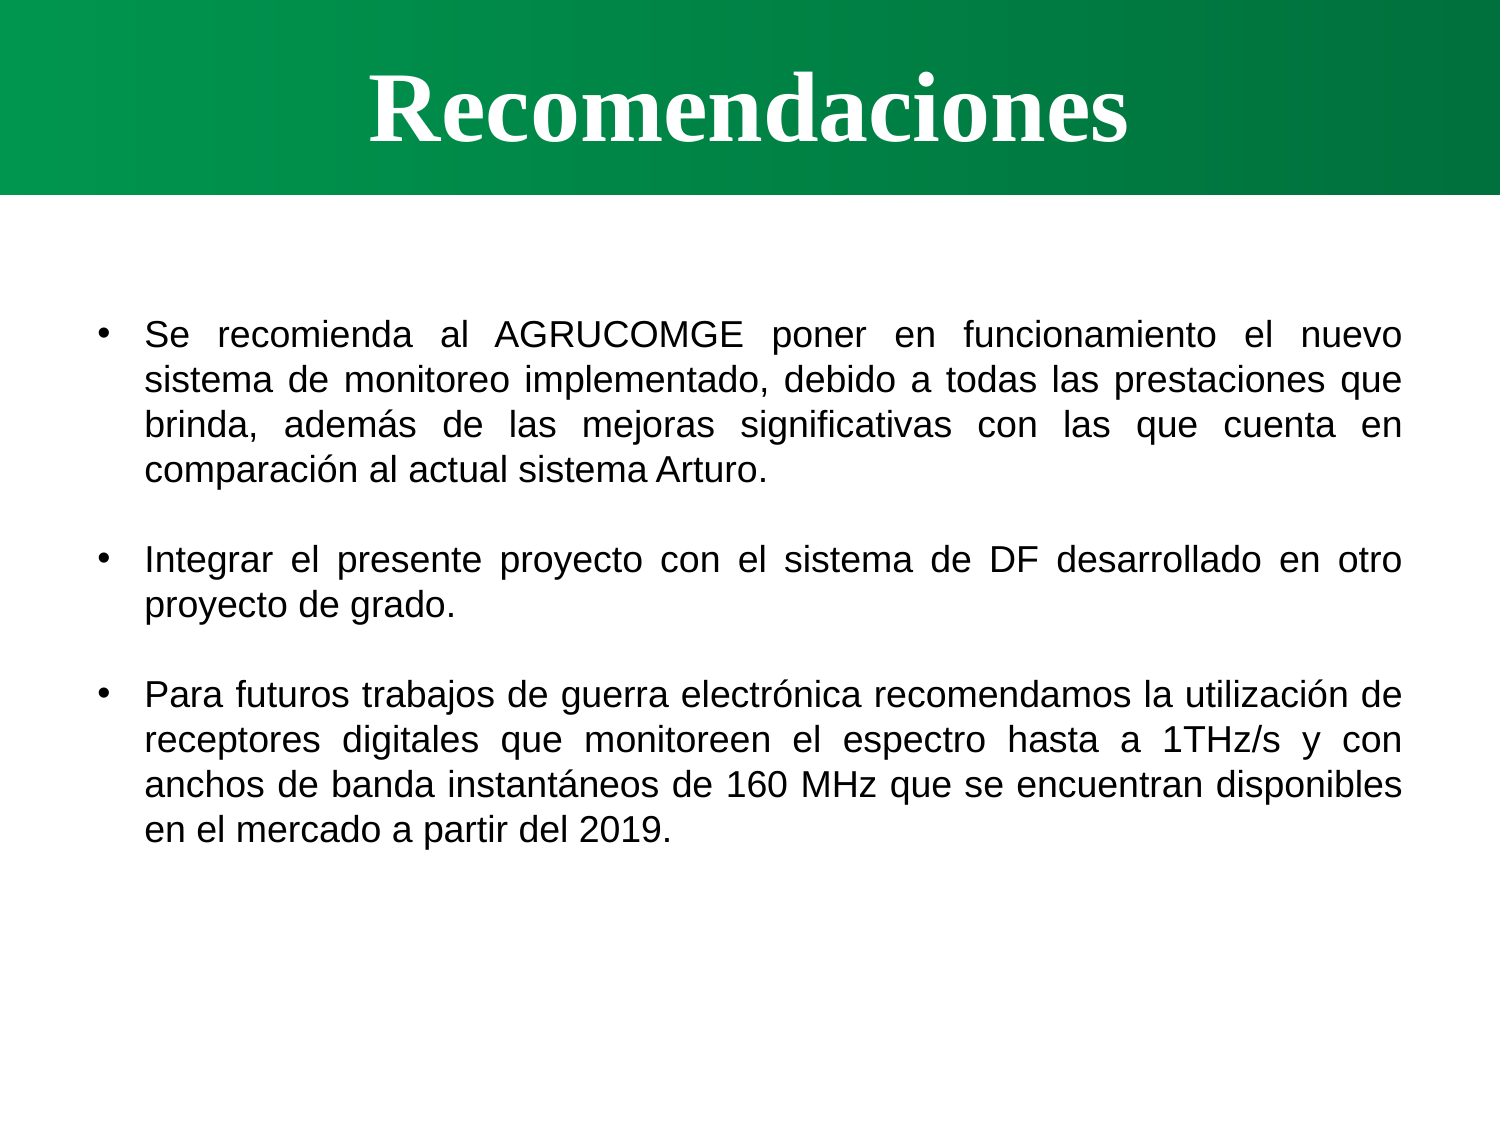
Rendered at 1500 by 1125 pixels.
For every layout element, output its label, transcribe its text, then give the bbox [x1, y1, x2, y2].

text_box Se recomienda al AGRUCOMGE poner en funcionamiento el nuevo sistema de monitoreo implementado, debido a todas las prestaciones que brinda, además de las mejoras significativas con las que cuenta en comparación al actual sistema Arturo. Integrar el presente proyecto con el sistema de DF desarrollado en otro proyecto de grado. Para futuros trabajos de guerra electrónica recomendamos la utilización de receptores digitales que monitoreen el espectro hasta a 1THz/s y con anchos de banda instantáneos de 160 MHz que se encuentran disponibles en el mercado a partir del 2019. [82, 302, 1418, 858]
text_box [0, 0, 1500, 195]
text_box Recomendaciones [354, 34, 1500, 170]
